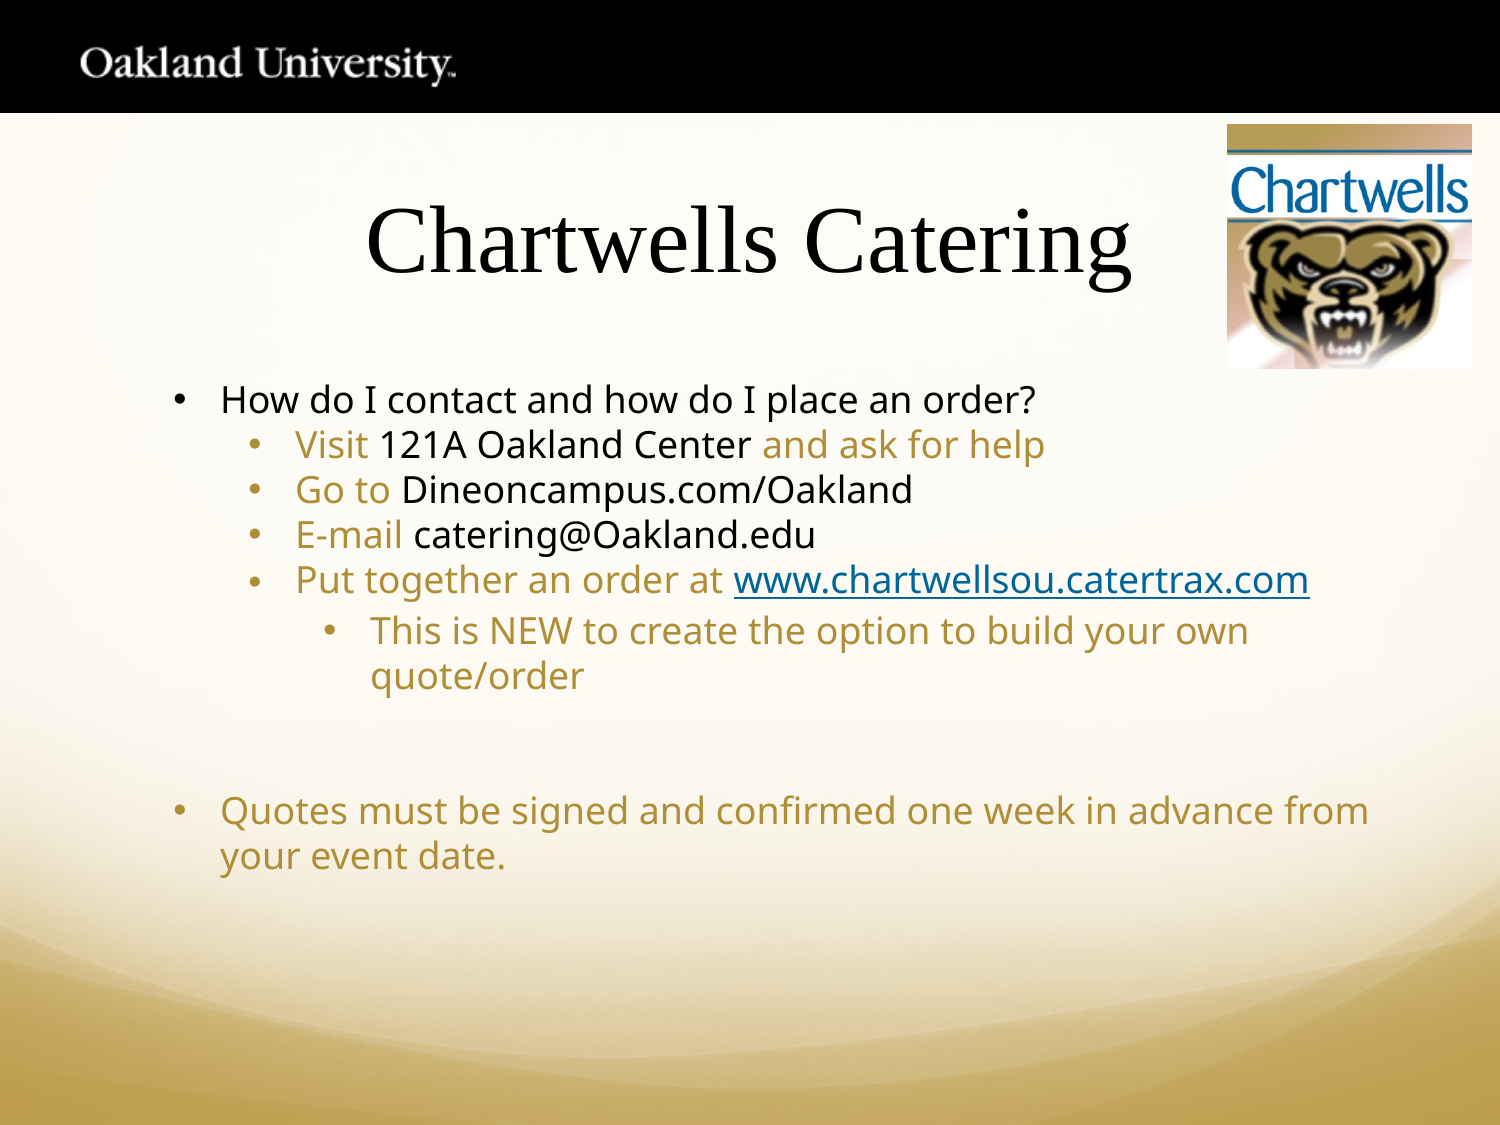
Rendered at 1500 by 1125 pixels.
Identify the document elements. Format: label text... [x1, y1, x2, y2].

text_box How do I contact and how do I place an order? Visit 121A Oakland Center and ask for help Go to Dineoncampus.com/Oakland E-mail catering@Oakland.edu Put together an order at www.chartwellsou.catertrax.com This is NEW to create the option to build your own quote/order Quotes must be signed and confirmed one week in advance from your event date. [158, 368, 1472, 885]
text_box Chartwells Catering [90, 112, 1410, 300]
list [90, 324, 1410, 1013]
picture [0, 0, 1500, 113]
picture [1226, 124, 1472, 370]
